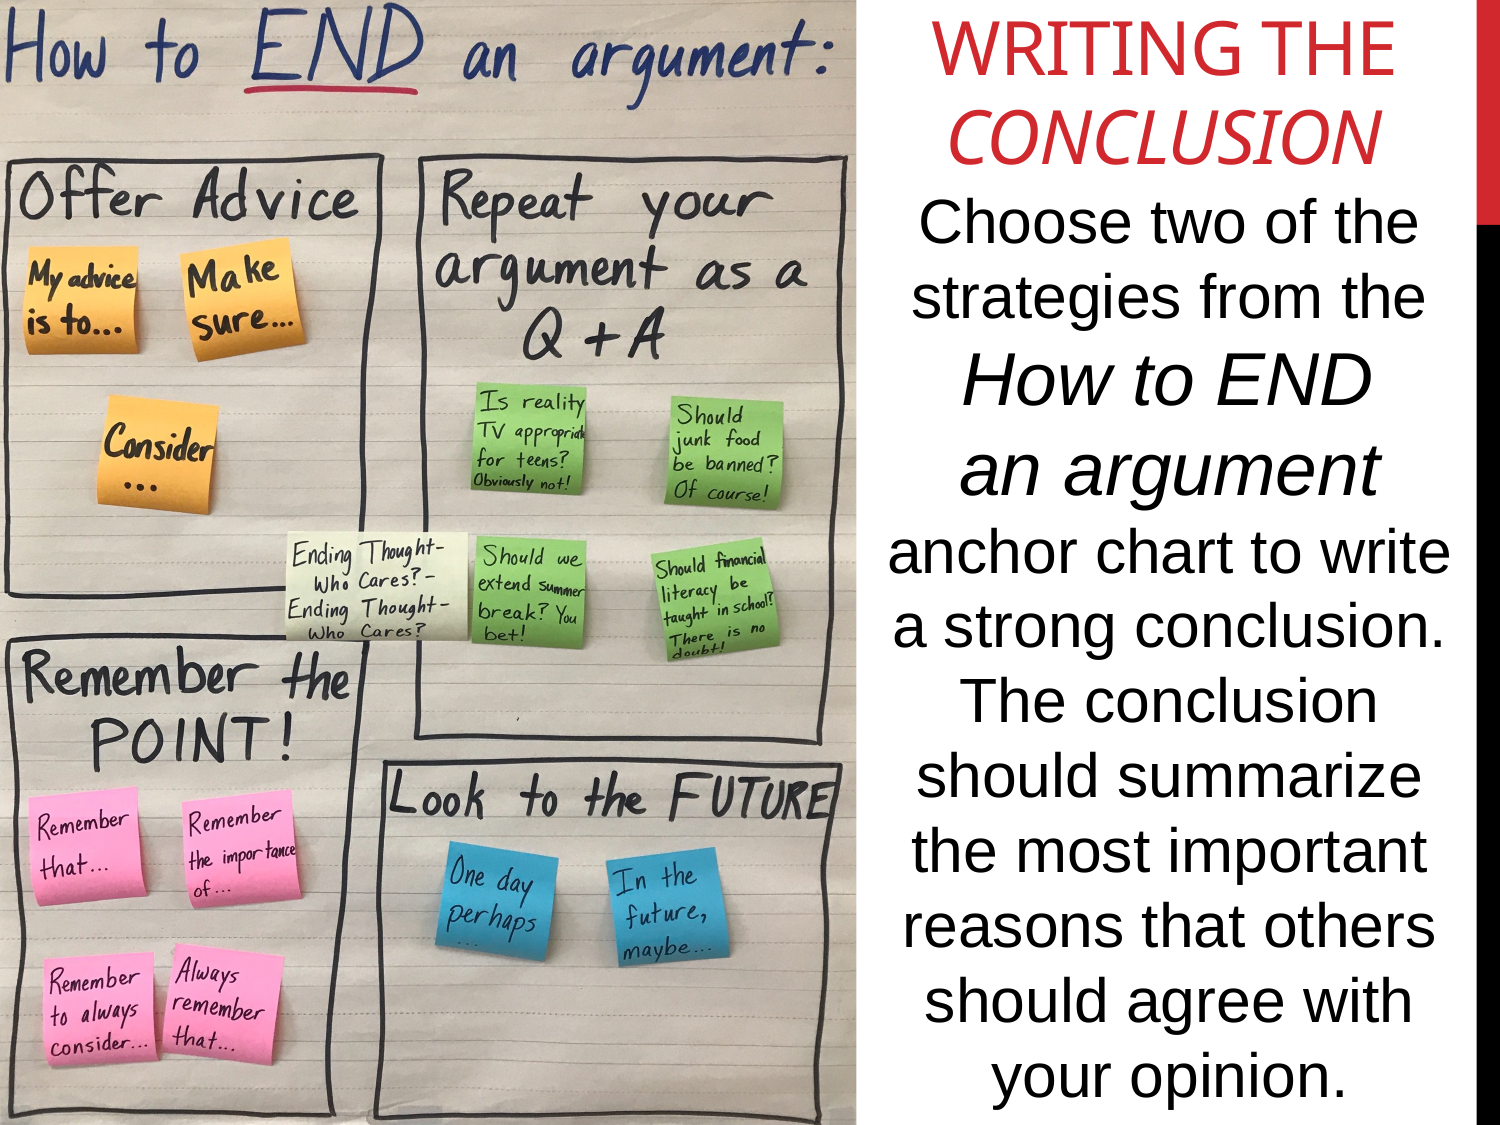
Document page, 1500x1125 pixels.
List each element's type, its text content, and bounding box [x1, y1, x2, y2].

title Writing the Conclusion [867, 87, 1483, 173]
text_box Choose two of the strategies from the How to END an argument anchor chart to write a strong conclusion. The conclusion should summarize the most important reasons that others should agree with your opinion. [867, 173, 1483, 1118]
picture [0, 0, 857, 1125]
